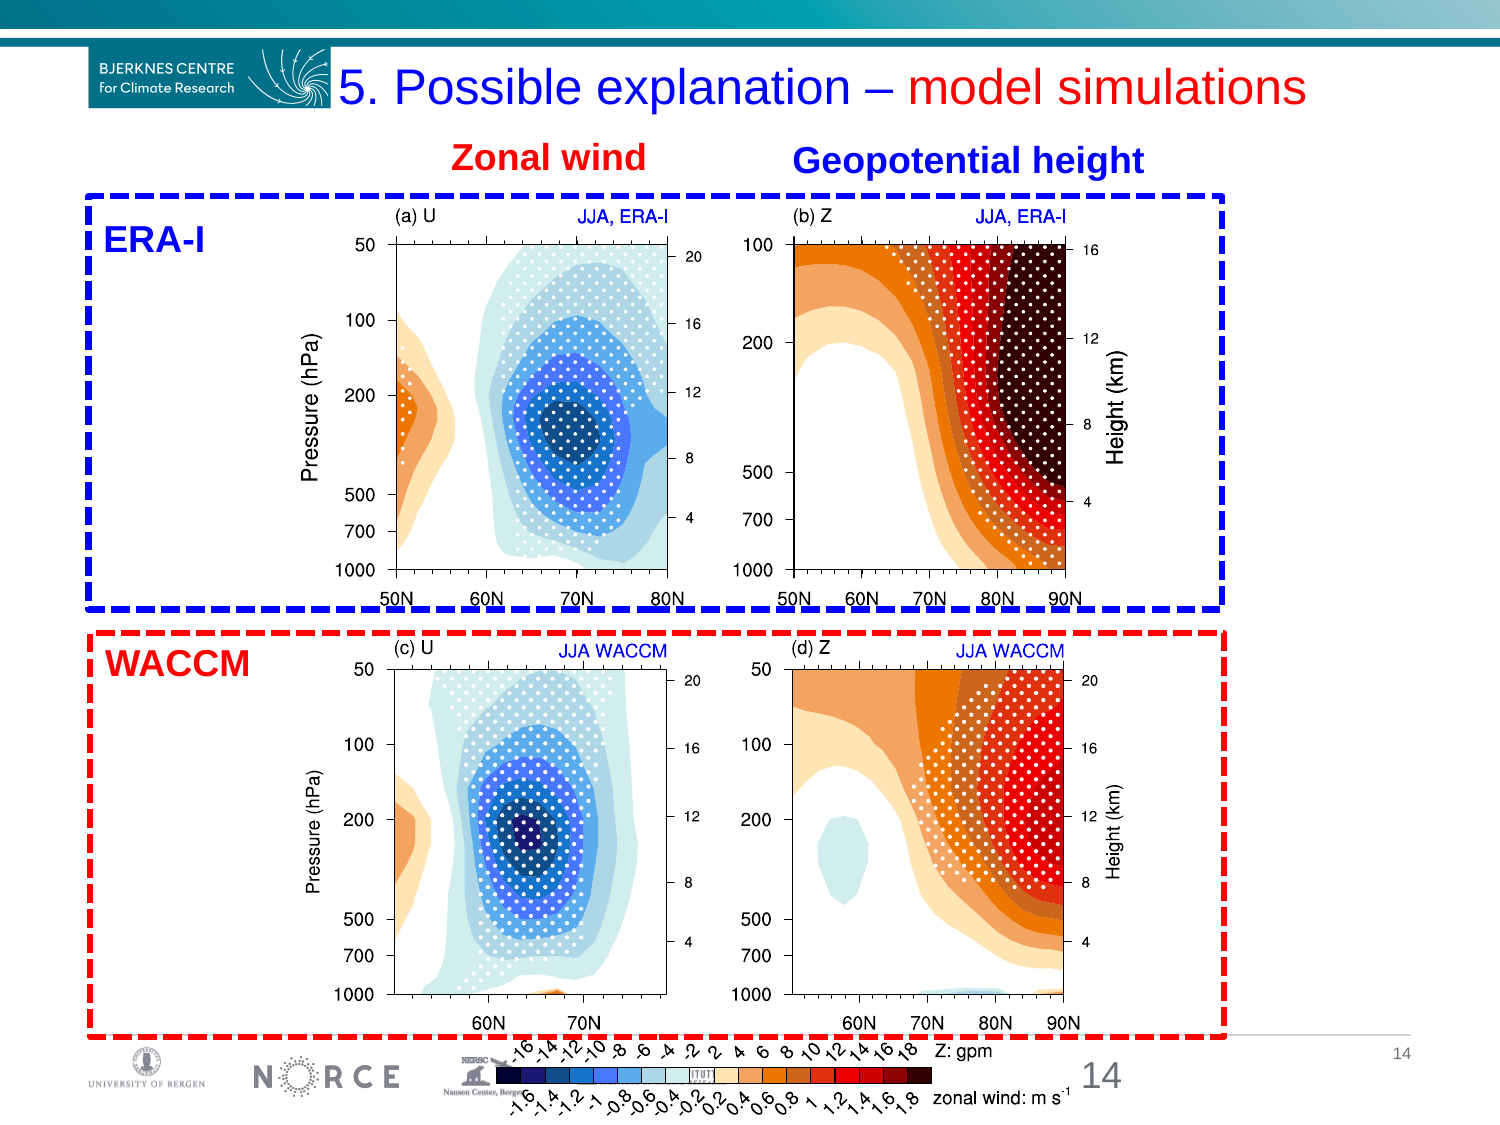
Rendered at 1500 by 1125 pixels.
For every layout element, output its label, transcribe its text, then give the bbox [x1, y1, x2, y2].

picture [254, 207, 1129, 1125]
text_box Geopotential height [773, 129, 1164, 189]
text_box Zonal wind [419, 125, 680, 186]
picture [0, 0, 1500, 117]
text_box 5. Possible explanation – model simulations [338, 54, 1500, 115]
text_box [86, 194, 1224, 612]
text_box WACCM [90, 631, 268, 692]
text_box [88, 631, 295, 1039]
picture [0, 1042, 221, 1125]
text_box ERA-I [88, 207, 266, 268]
text_box [1132, 631, 1226, 1039]
text_box 14 [1132, 1043, 1412, 1064]
